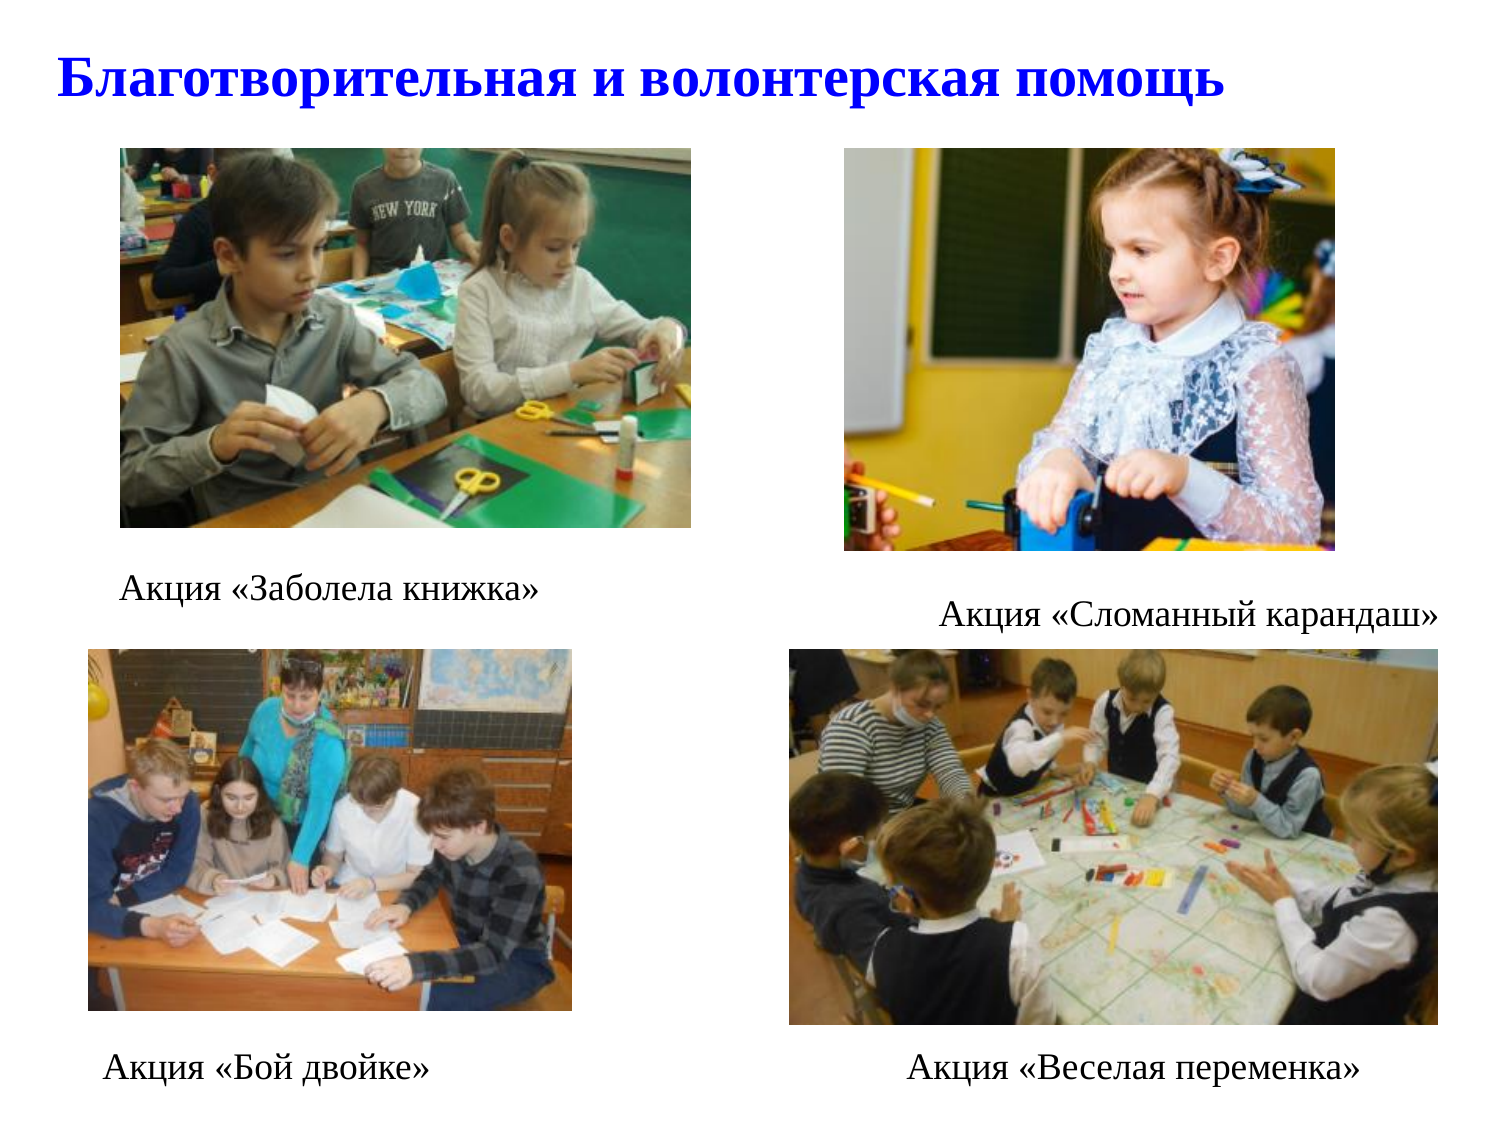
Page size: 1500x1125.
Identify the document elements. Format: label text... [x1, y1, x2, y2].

picture [88, 648, 572, 1012]
picture [120, 148, 692, 529]
picture [789, 648, 1438, 1025]
picture [844, 148, 1336, 551]
text_box Акция «Заболела книжка» [104, 555, 556, 616]
text_box Акция «Бой двойке» [87, 1034, 572, 1095]
text_box Акция «Сломанный карандаш» [924, 581, 1455, 642]
text_box Благотворительная и волонтерская помощь [43, 30, 1255, 116]
text_box Акция «Веселая переменка» [891, 1034, 1393, 1095]
